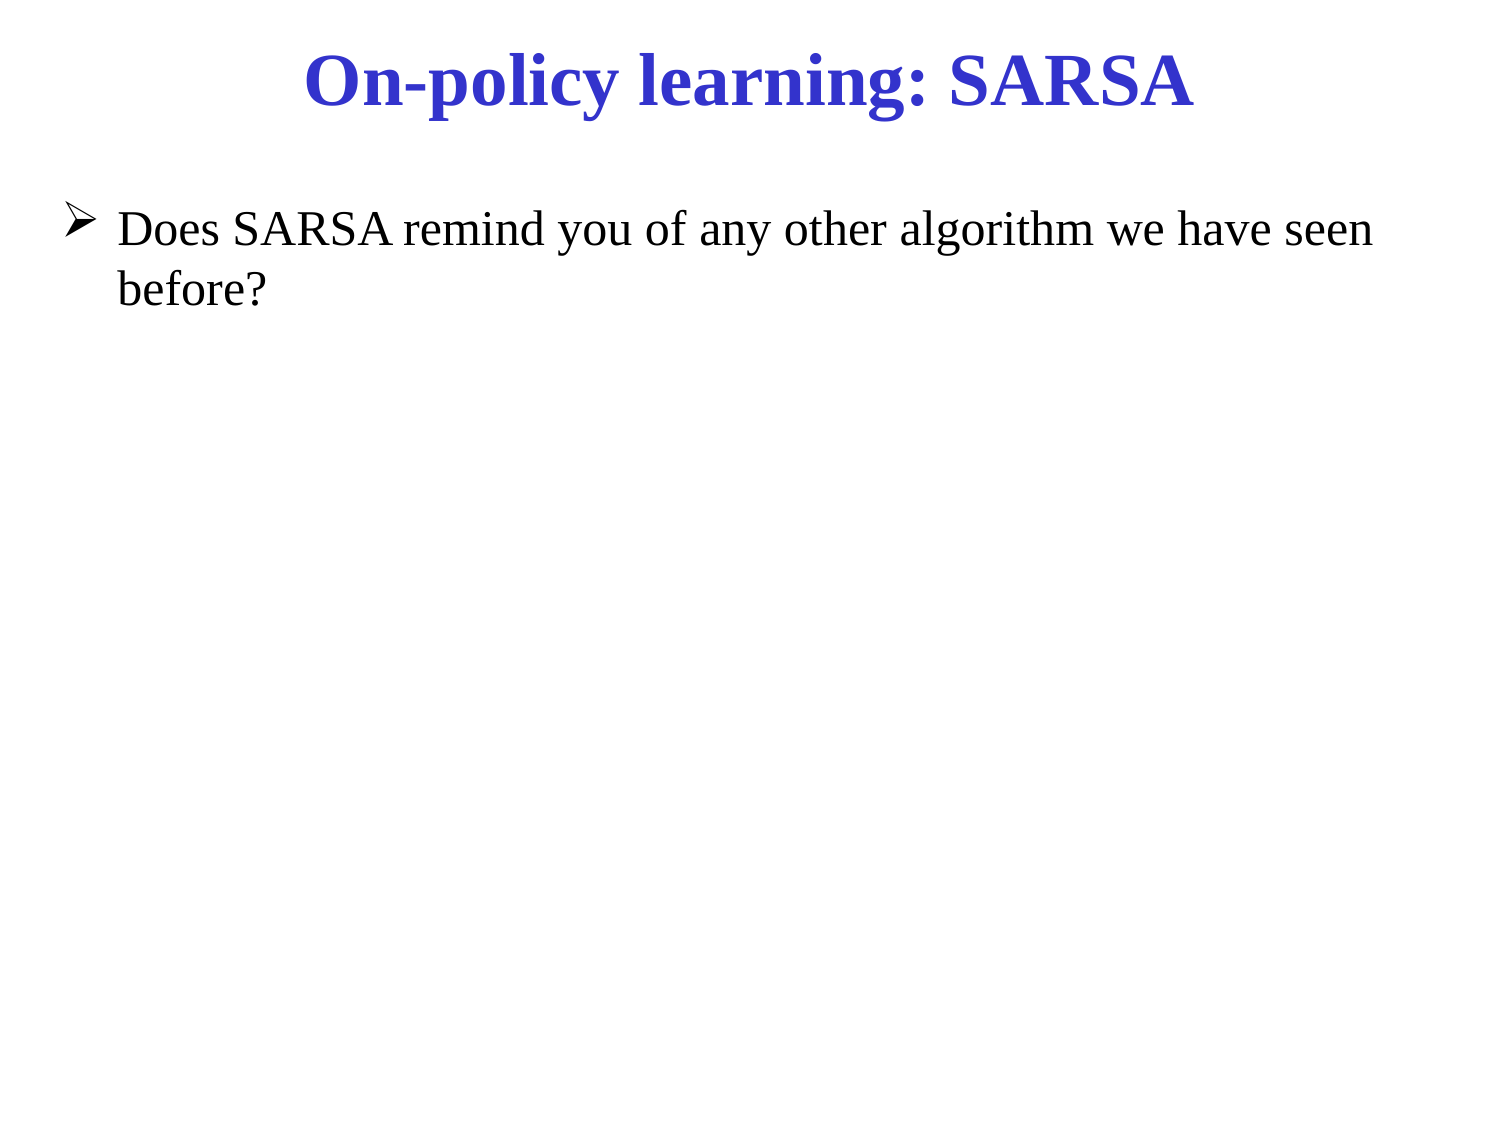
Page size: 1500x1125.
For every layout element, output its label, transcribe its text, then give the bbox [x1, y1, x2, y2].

title On-policy learning: SARSA [49, 24, 1450, 138]
text_box Does SARSA remind you of any other algorithm we have seen before? [46, 187, 1453, 306]
